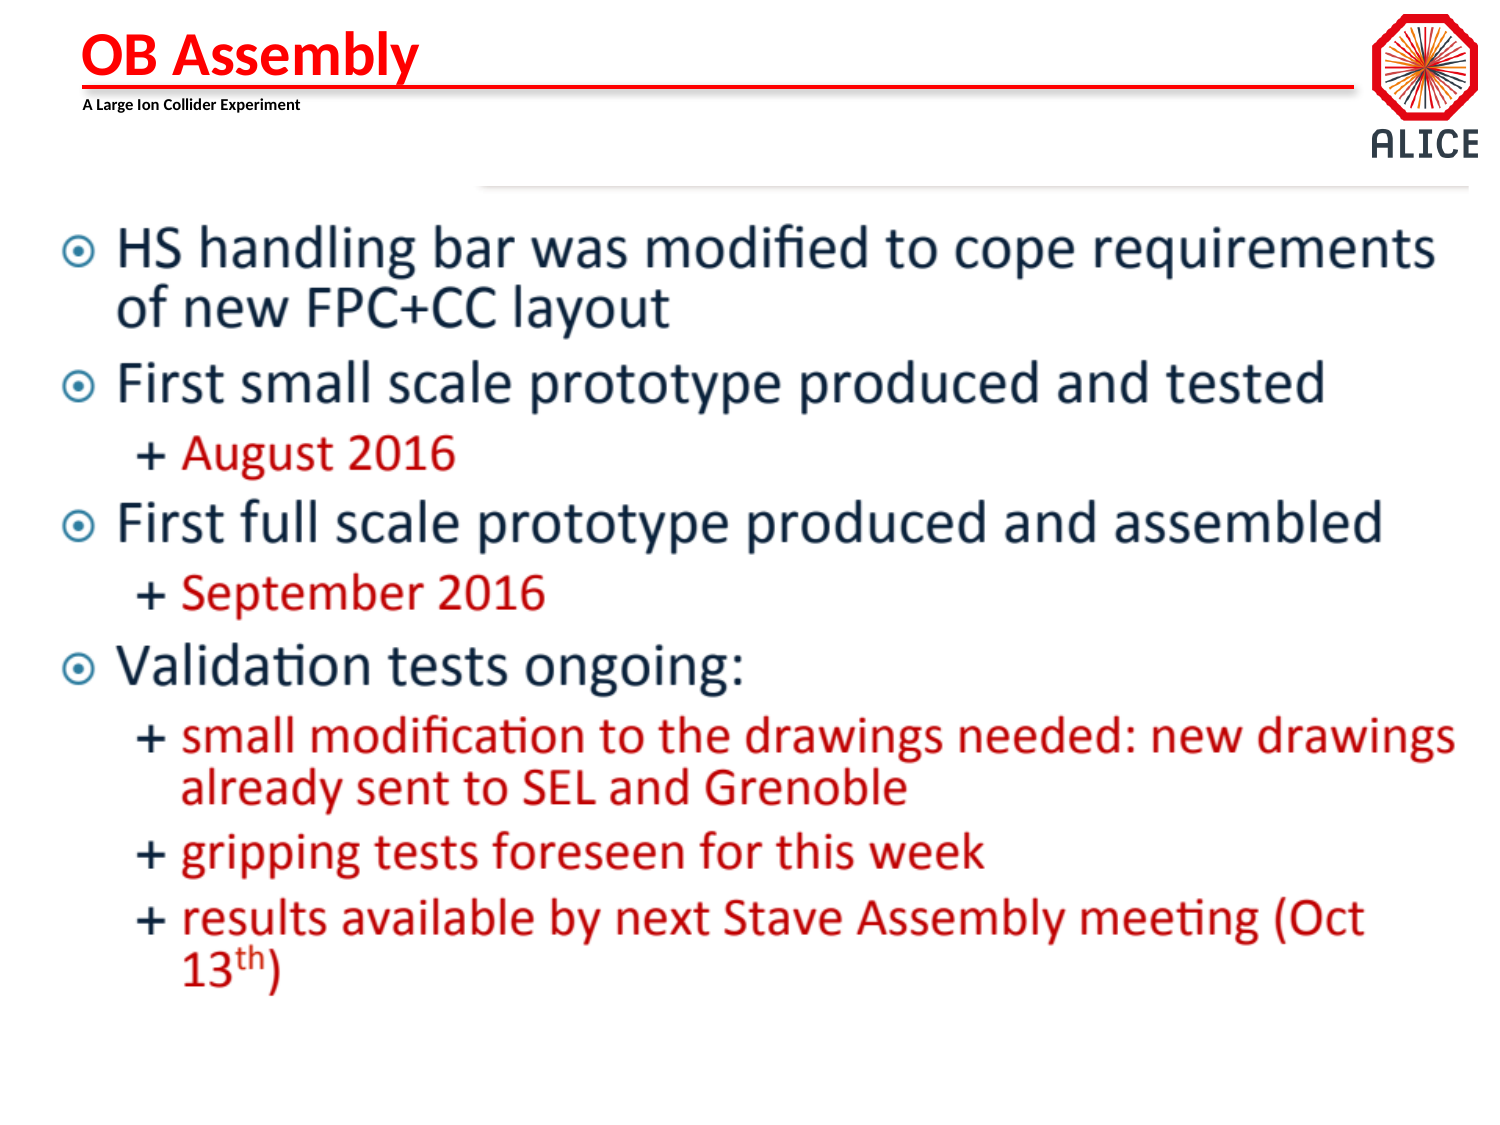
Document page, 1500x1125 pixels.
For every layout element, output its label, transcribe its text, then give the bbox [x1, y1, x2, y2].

picture [30, 186, 1469, 1081]
text_box OB Assembly [66, 5, 1359, 80]
picture [1372, 14, 1478, 158]
